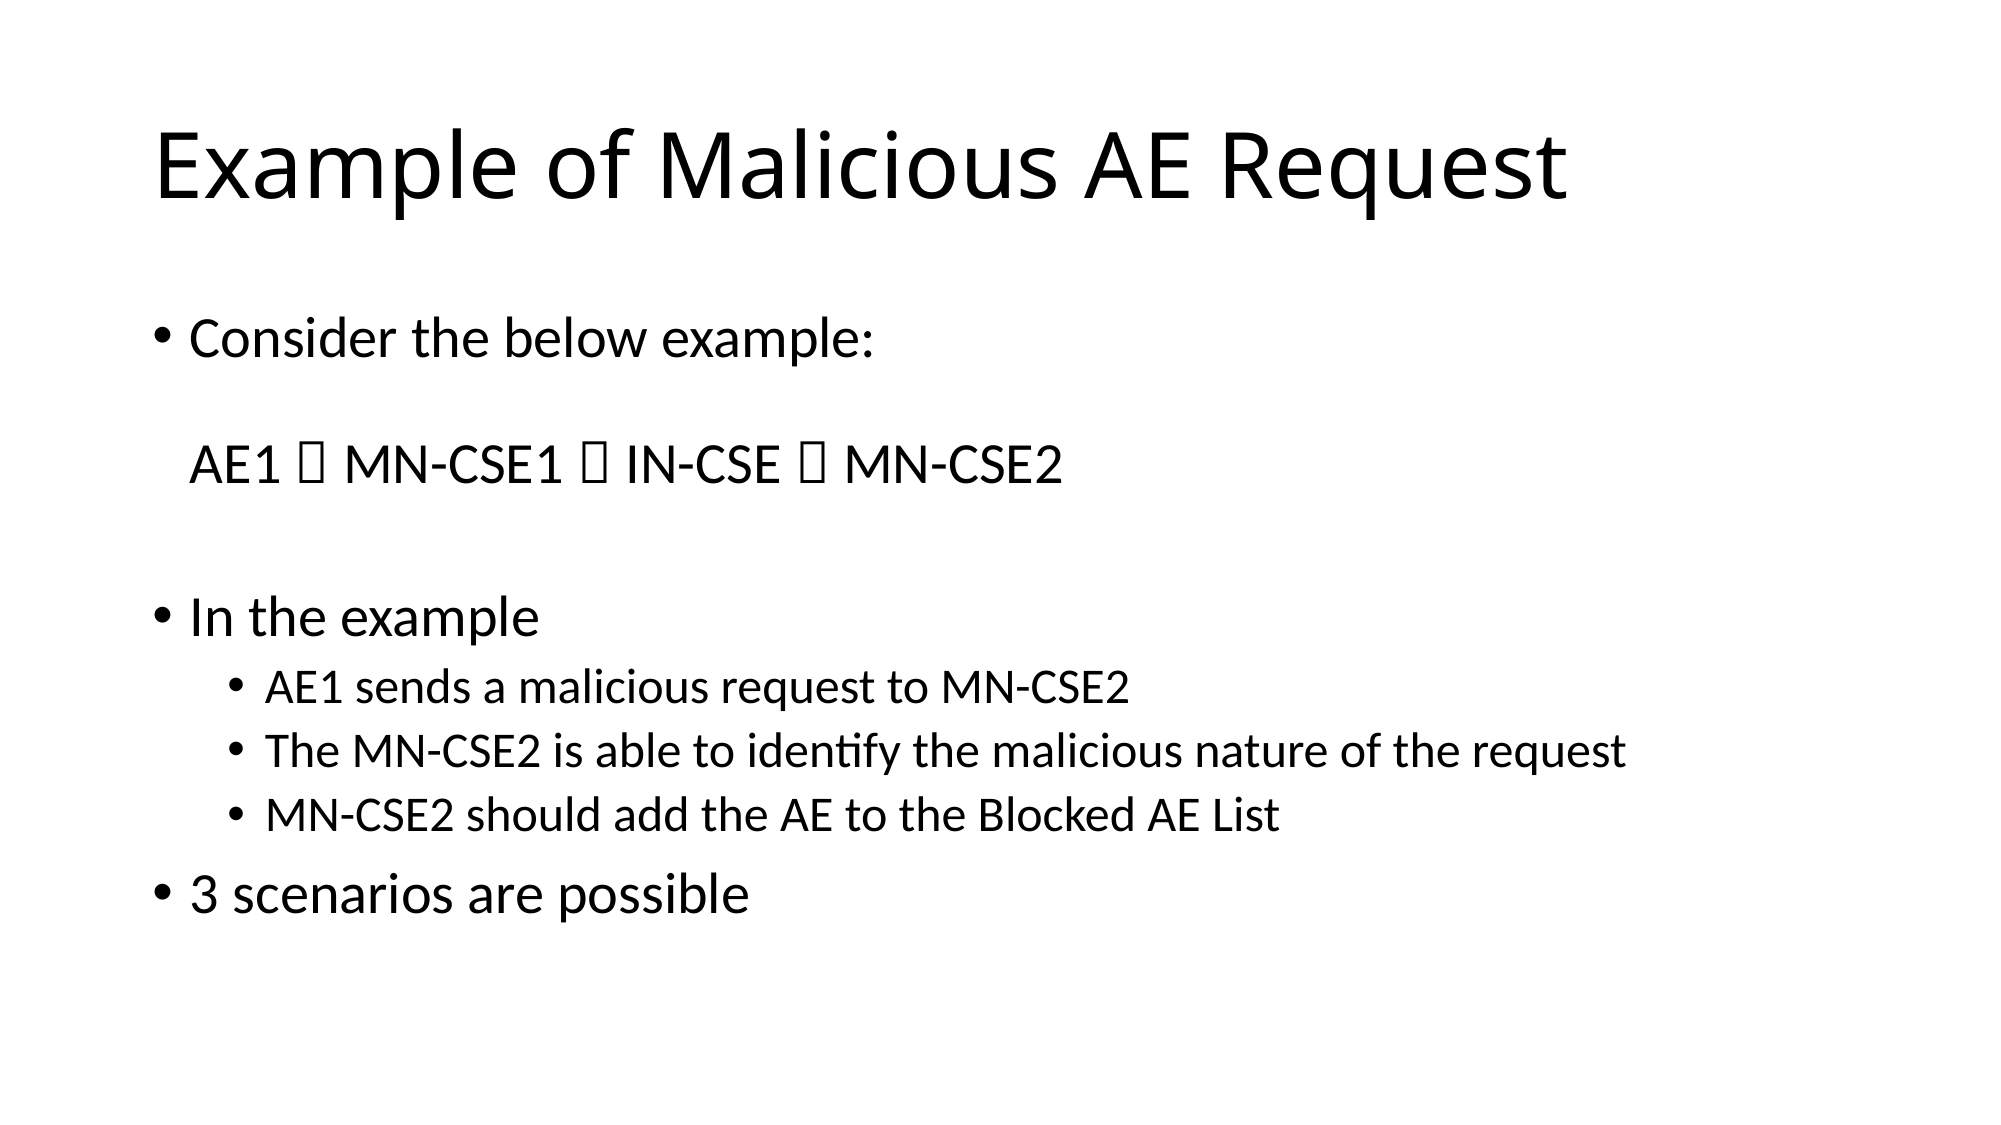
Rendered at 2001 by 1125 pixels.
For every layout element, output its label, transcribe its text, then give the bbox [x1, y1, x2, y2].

title Example of Malicious AE Request [137, 59, 1863, 278]
list Consider the below example: AE1  MN-CSE1  IN-CSE  MN-CSE2 In the example AE1 sends a malicious request to MN-CSE2 The MN-CSE2 is able to identify the malicious nature of the request MN-CSE2 should add the AE to the Blocked AE List 3 scenarios are possible [137, 299, 1863, 1014]
